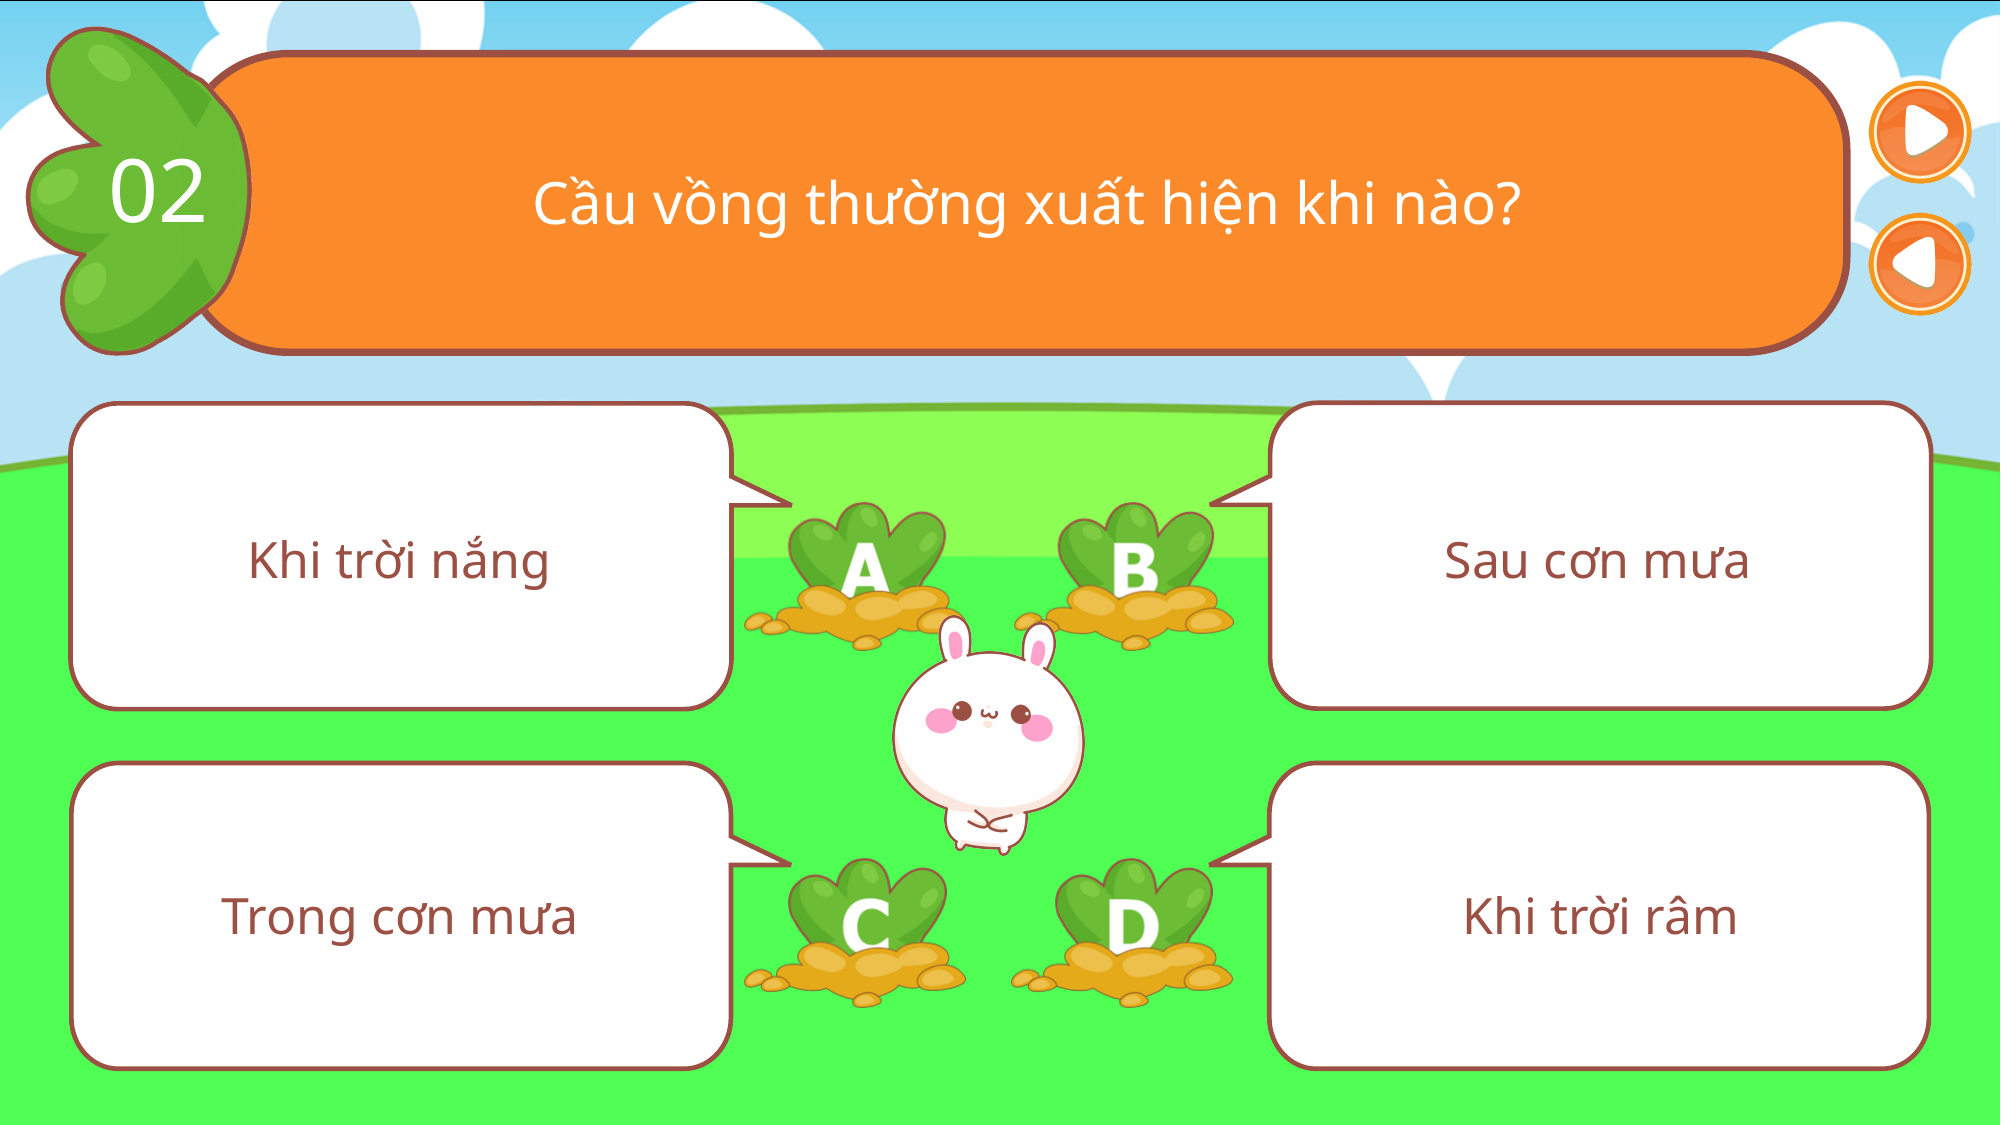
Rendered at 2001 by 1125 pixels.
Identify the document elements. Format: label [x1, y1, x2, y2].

text_box [1209, 762, 1932, 1069]
text_box [1209, 402, 1932, 710]
text_box [25, 26, 1851, 356]
text_box [68, 403, 792, 710]
text_box [68, 762, 791, 1069]
picture [0, 1, 2000, 1125]
